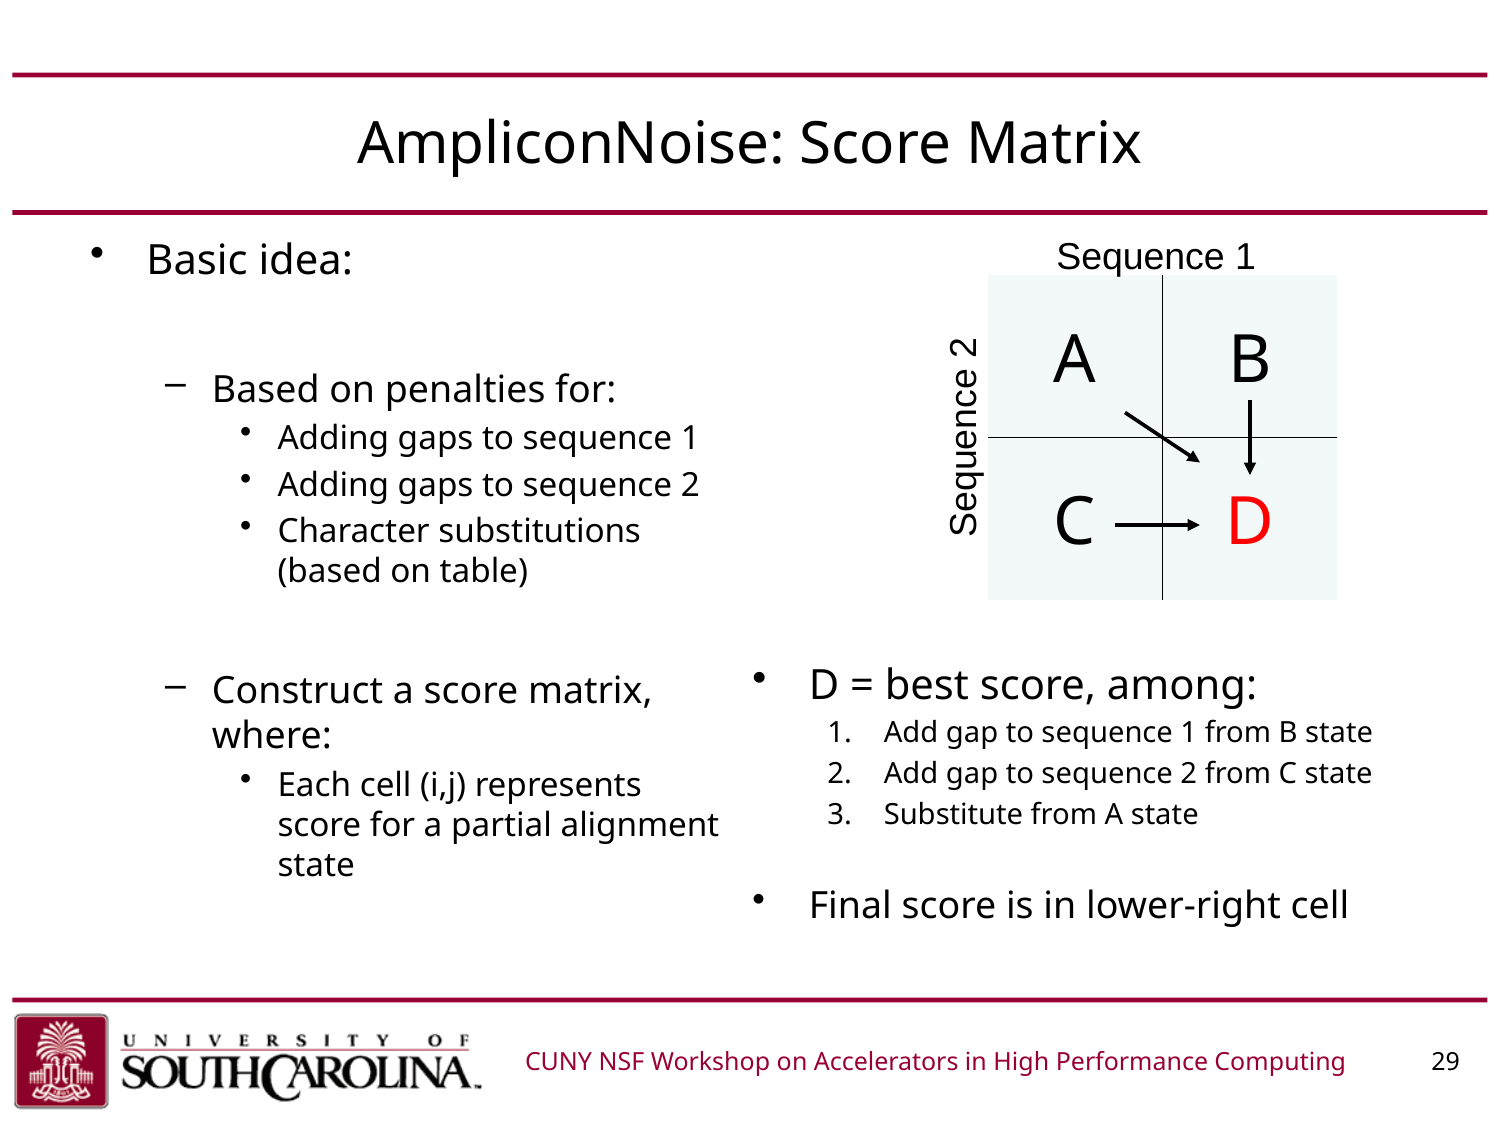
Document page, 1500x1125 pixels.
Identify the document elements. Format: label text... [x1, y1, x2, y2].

table_header A [988, 275, 1162, 437]
slide_number CUNY NSF Workshop on Accelerators in High Performance Computing 29 [424, 1037, 1476, 1088]
text_box Sequence 1 [1025, 224, 1288, 285]
list Basic idea: Based on penalties for: Adding gaps to sequence 1 Adding gaps to sequence 2 Character substitutions (based on table) Construct a score matrix, where: Each cell (i,j) represents score for a partial alignment state [74, 224, 751, 988]
table_cell C [988, 438, 1162, 600]
picture [12, 1012, 488, 1112]
table_cell D [1163, 438, 1337, 600]
text_box D = best score, among: Add gap to sequence 1 from B state Add gap to sequence 2 from C state Substitute from A state Final score is in lower-right cell [737, 649, 1448, 963]
text_box Sequence 2 [931, 306, 991, 569]
title AmpliconNoise: Score Matrix [74, 74, 1426, 206]
table_header B [1163, 275, 1337, 437]
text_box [1124, 412, 1201, 463]
